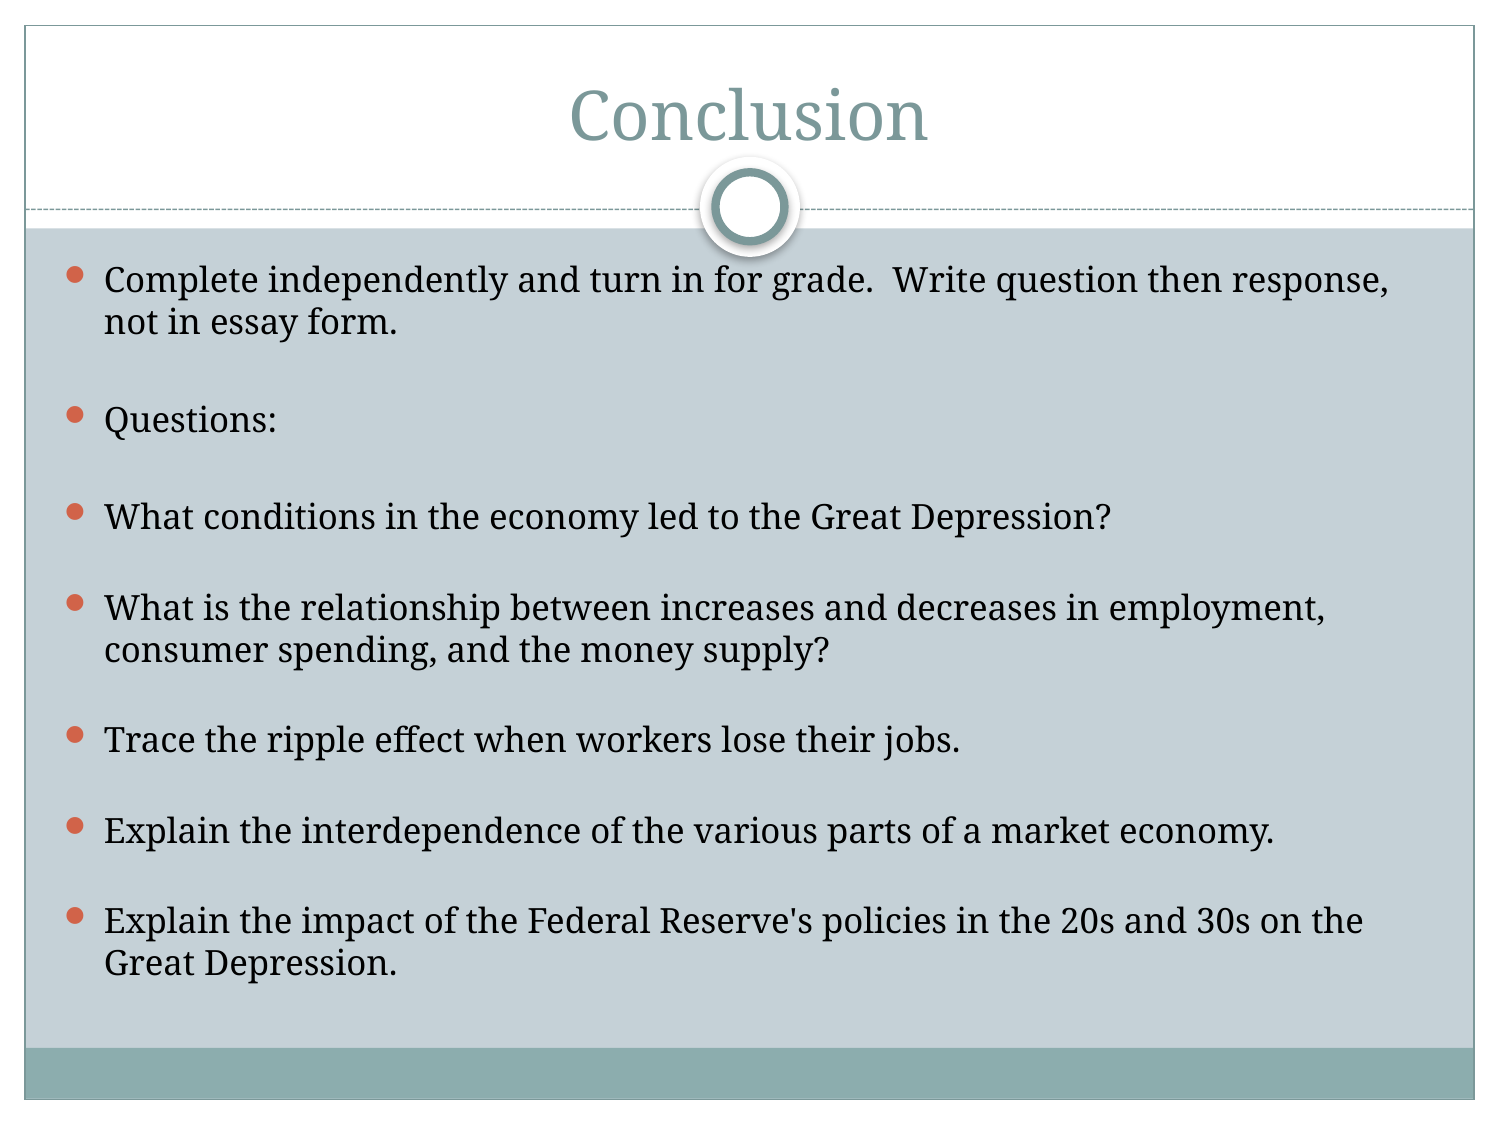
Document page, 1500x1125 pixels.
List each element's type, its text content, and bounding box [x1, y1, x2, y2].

list Complete independently and turn in for grade. Write question then response, not in essay form. Questions: What conditions in the economy led to the Great Depression? What is the relationship between increases and decreases in employment, consumer spending, and the money supply? Trace the ripple effect when workers lose their jobs. Explain the interdependence of the various parts of a market economy. Explain the impact of the Federal Reserve's policies in the 20s and 30s on the Great Depression. [49, 250, 1445, 1001]
title Conclusion [49, 37, 1450, 162]
